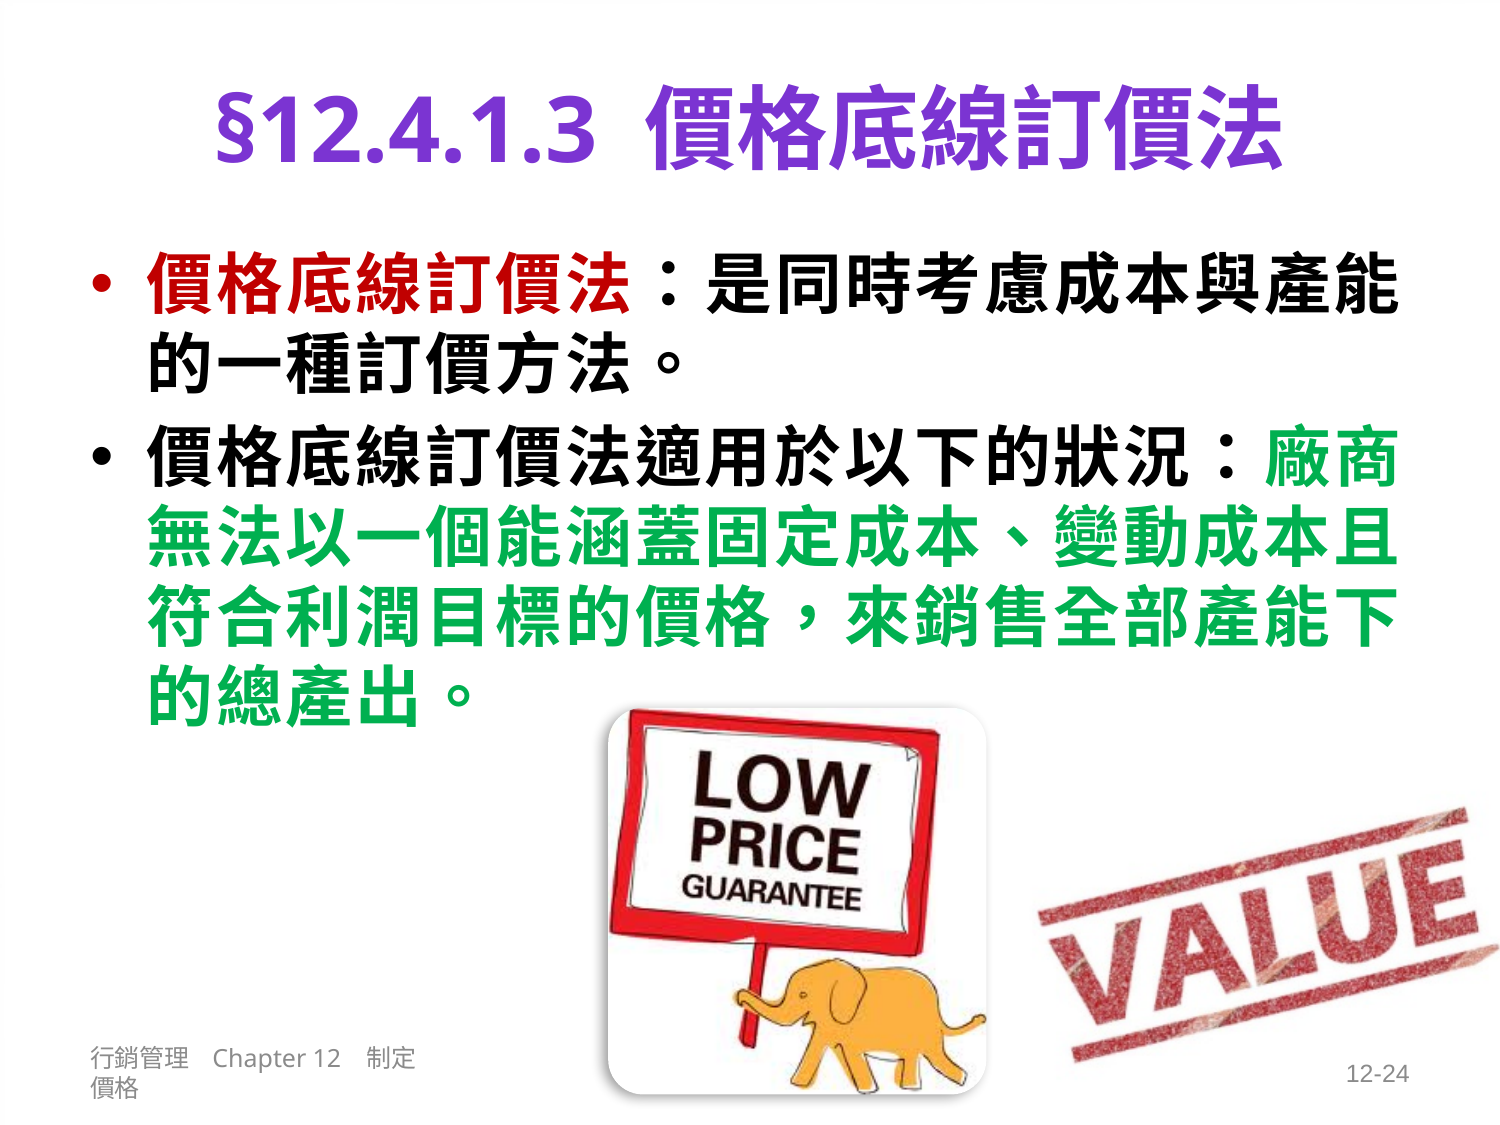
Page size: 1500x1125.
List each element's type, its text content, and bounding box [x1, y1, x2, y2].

picture [0, 0, 1500, 1125]
title §12.4.1.3 價格底線訂價法 [75, 19, 1425, 233]
slide_number 行銷管理 Chapter 12 制定價格 [75, 1042, 443, 1103]
list 價格底線訂價法：是同時考慮成本與產能的一種訂價方法。 價格底線訂價法適用於以下的狀況：廠商無法以一個能涵蓋固定成本、變動成本且符合利潤目標的價格，來銷售全部產能下的總產出。 [75, 234, 1425, 870]
slide_number 12-24 [1074, 1042, 1425, 1103]
